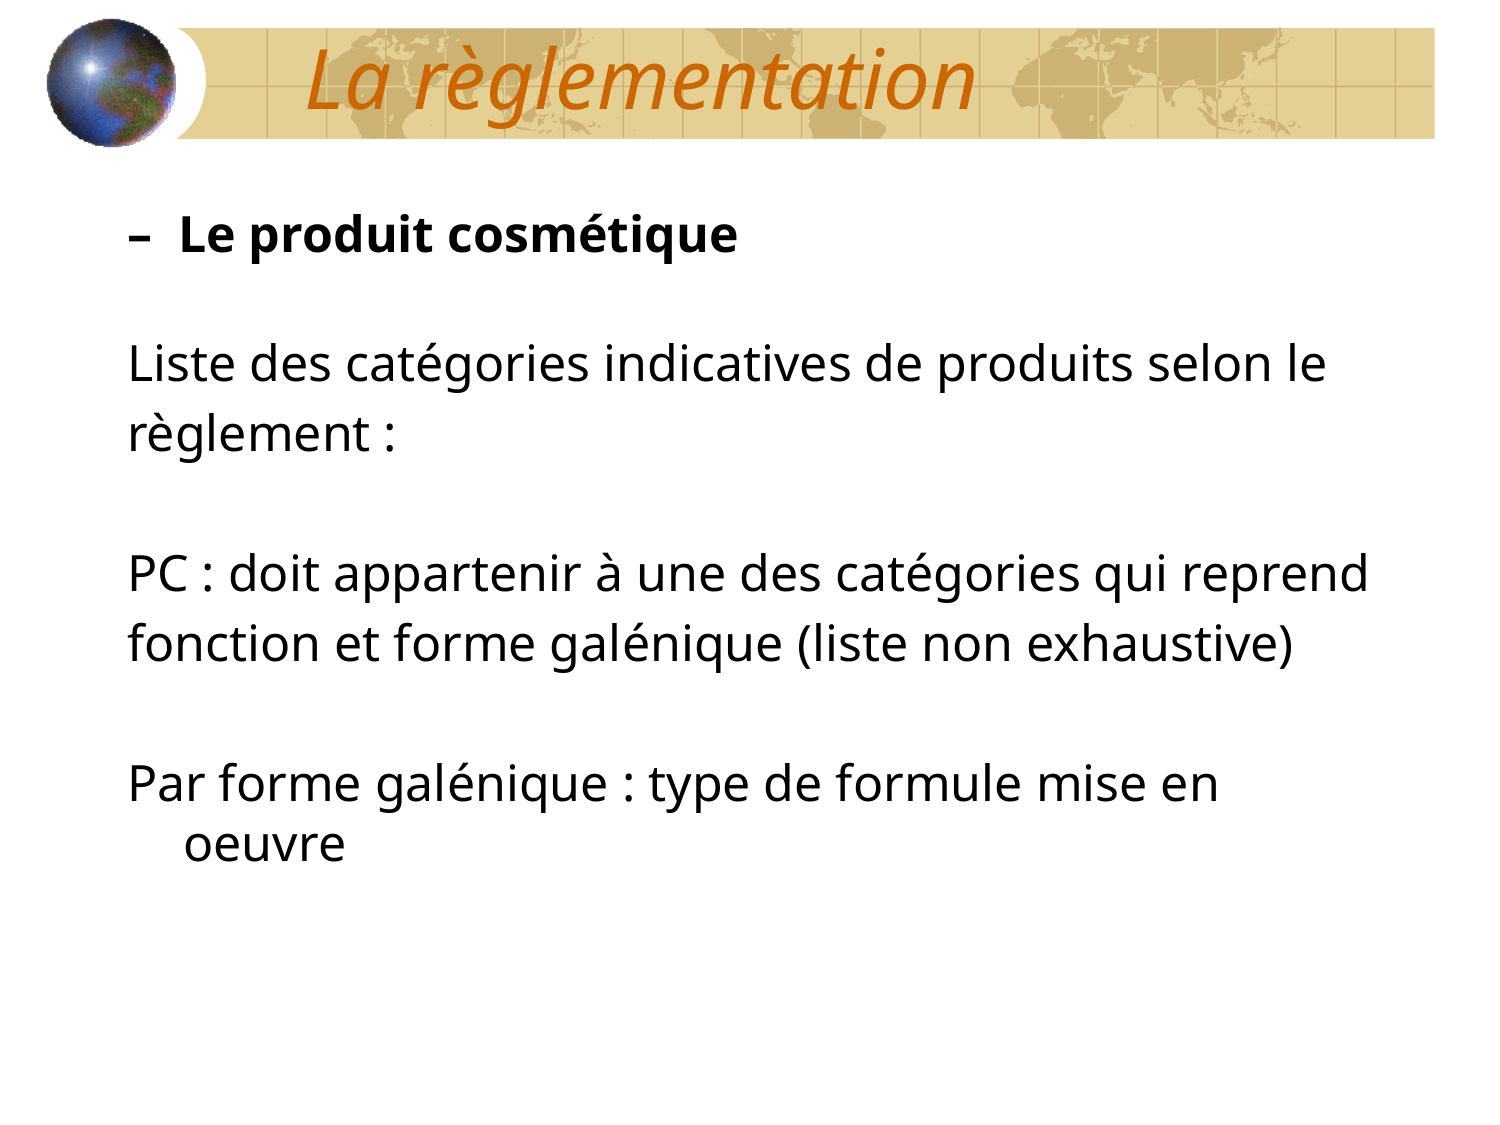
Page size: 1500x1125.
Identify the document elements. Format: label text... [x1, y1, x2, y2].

picture [42, 14, 190, 151]
list – Le produit cosmétique Liste des catégories indicatives de produits selon le règlement : PC : doit appartenir à une des catégories qui reprend fonction et forme galénique (liste non exhaustive) Par forme galénique : type de formule mise en oeuvre [111, 125, 1388, 1024]
text_box La règlementation [290, 19, 1500, 161]
